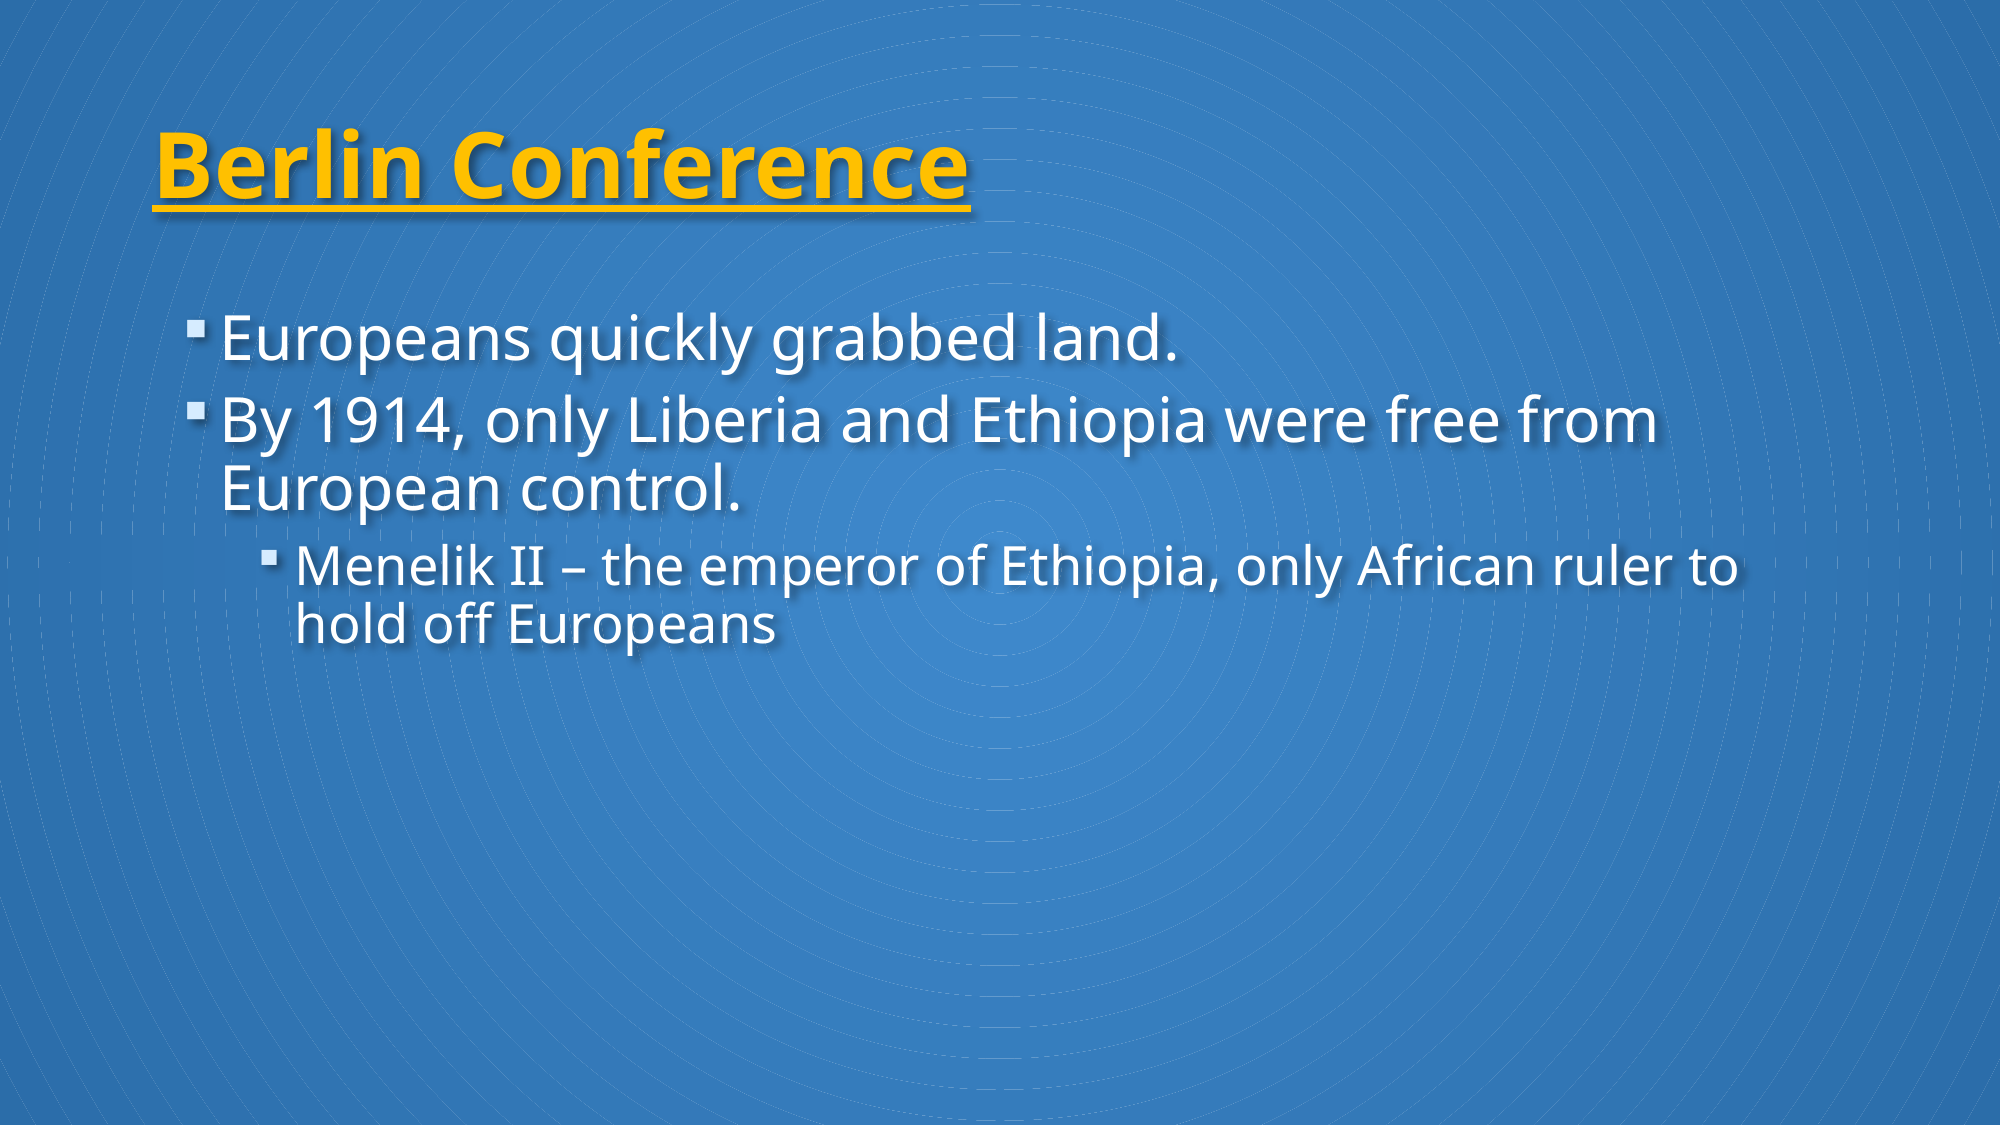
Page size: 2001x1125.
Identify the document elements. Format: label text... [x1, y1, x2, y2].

title Berlin Conference [137, 59, 1863, 278]
list Europeans quickly grabbed land. By 1914, only Liberia and Ethiopia were free from European control. Menelik II – the emperor of Ethiopia, only African ruler to hold off Europeans [137, 299, 1863, 1014]
